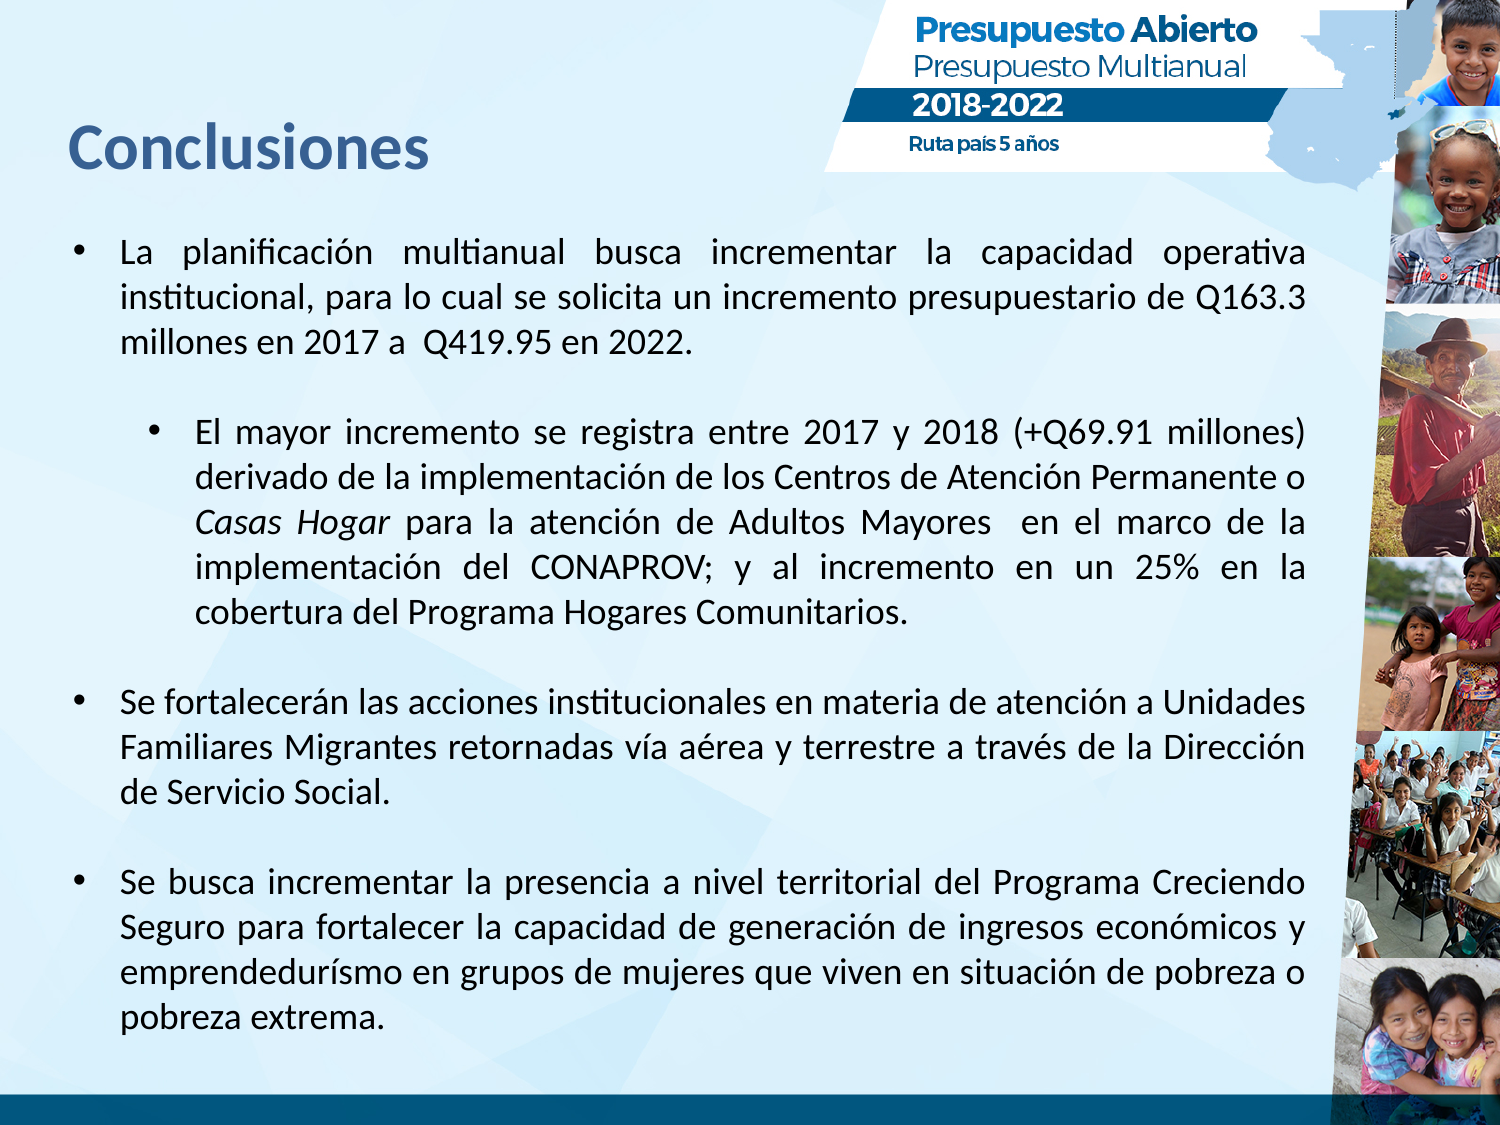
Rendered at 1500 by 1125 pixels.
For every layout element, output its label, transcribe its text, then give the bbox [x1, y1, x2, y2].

text_box La planificación multianual busca incrementar la capacidad operativa institucional, para lo cual se solicita un incremento presupuestario de Q163.3 millones en 2017 a Q419.95 en 2022. El mayor incremento se registra entre 2017 y 2018 (+Q69.91 millones) derivado de la implementación de los Centros de Atención Permanente o Casas Hogar para la atención de Adultos Mayores en el marco de la implementación del CONAPROV; y al incremento en un 25% en la cobertura del Programa Hogares Comunitarios. Se fortalecerán las acciones institucionales en materia de atención a Unidades Familiares Migrantes retornadas vía aérea y terrestre a través de la Dirección de Servicio Social. Se busca incrementar la presencia a nivel territorial del Programa Creciendo Seguro para fortalecer la capacidad de generación de ingresos económicos y emprendedurísmo en grupos de mujeres que viven en situación de pobreza o pobreza extrema. [58, 219, 1322, 1045]
picture [1401, 1104, 1409, 1113]
picture [0, 0, 1500, 1125]
title Conclusiones [53, 90, 835, 197]
